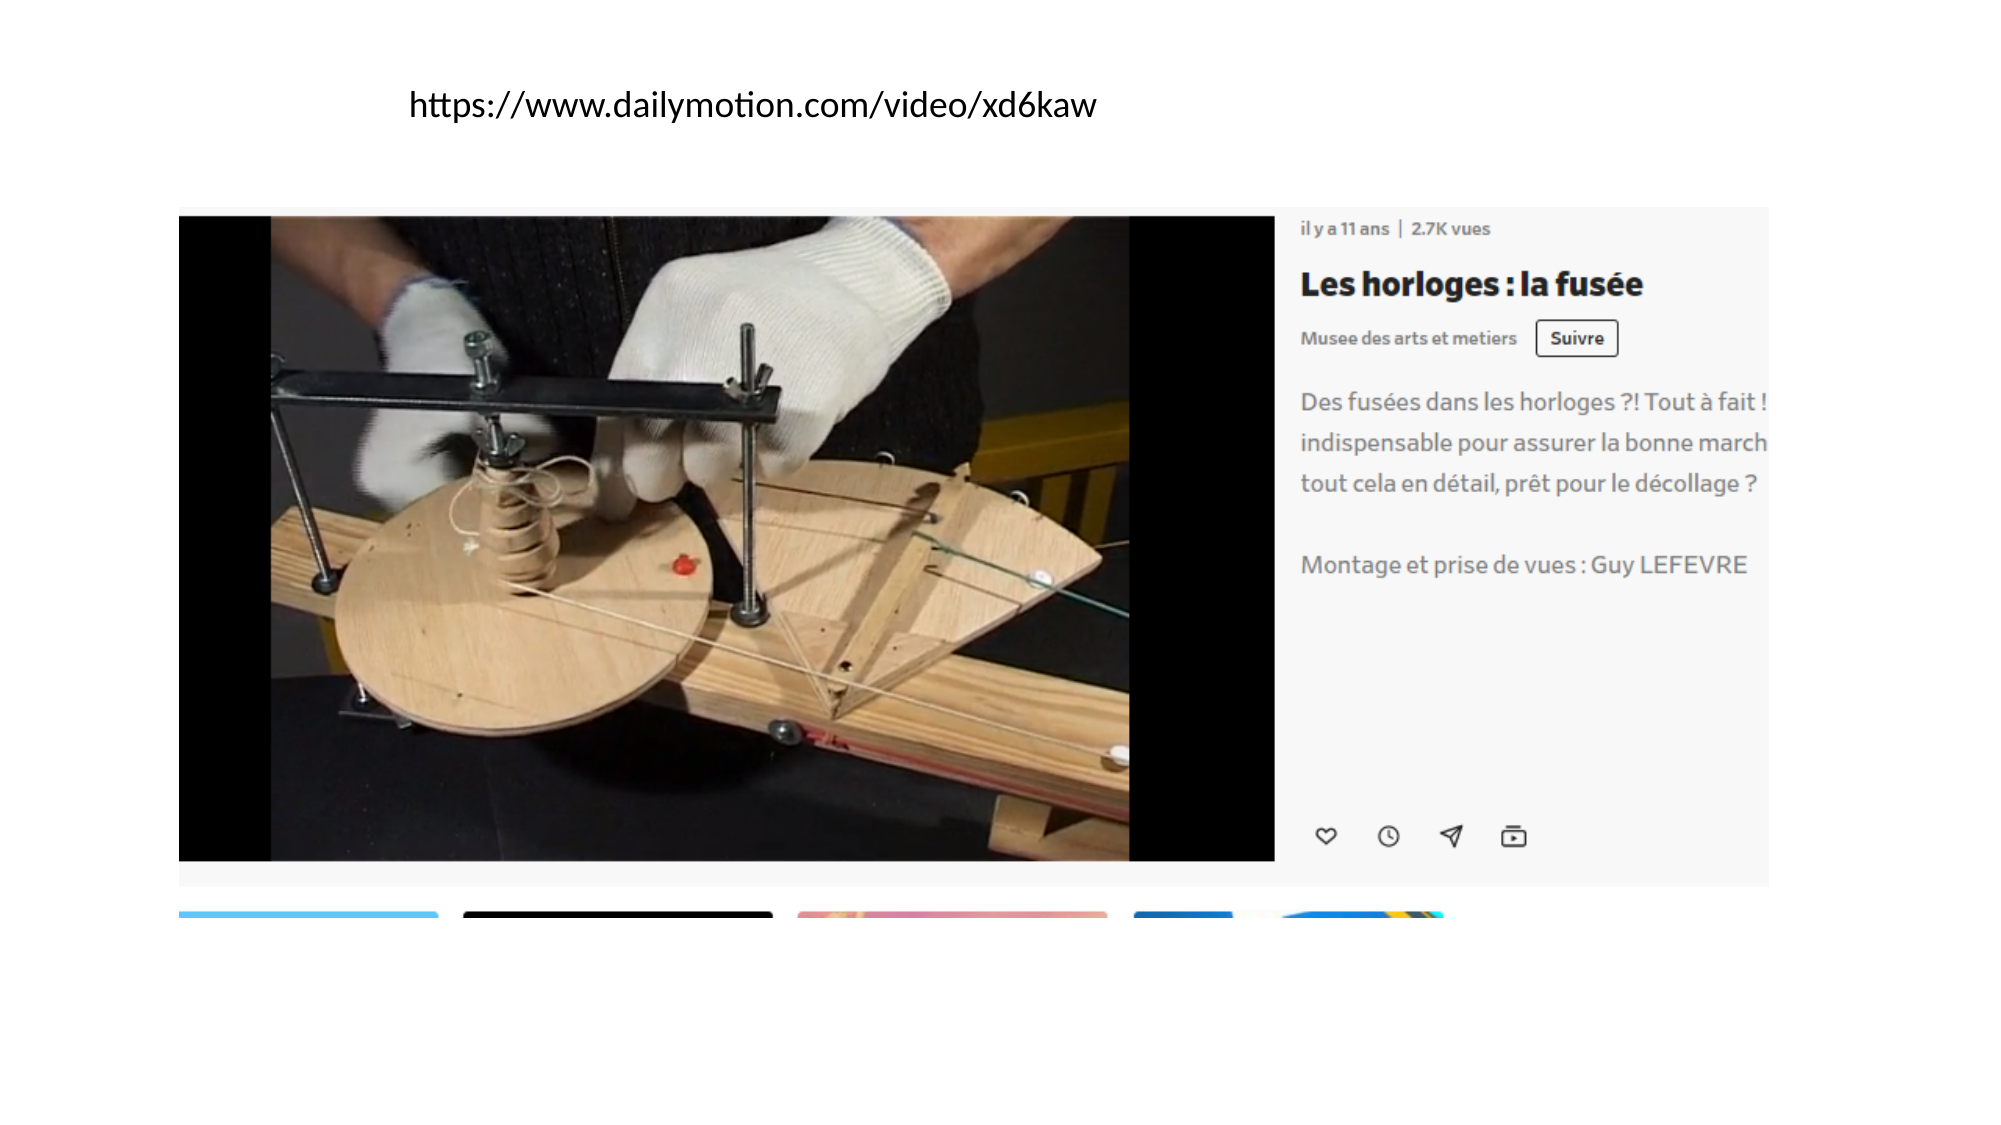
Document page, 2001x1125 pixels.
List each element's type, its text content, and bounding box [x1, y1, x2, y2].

picture [179, 207, 1769, 918]
text_box https://www.dailymotion.com/video/xd6kaw [394, 72, 1113, 132]
